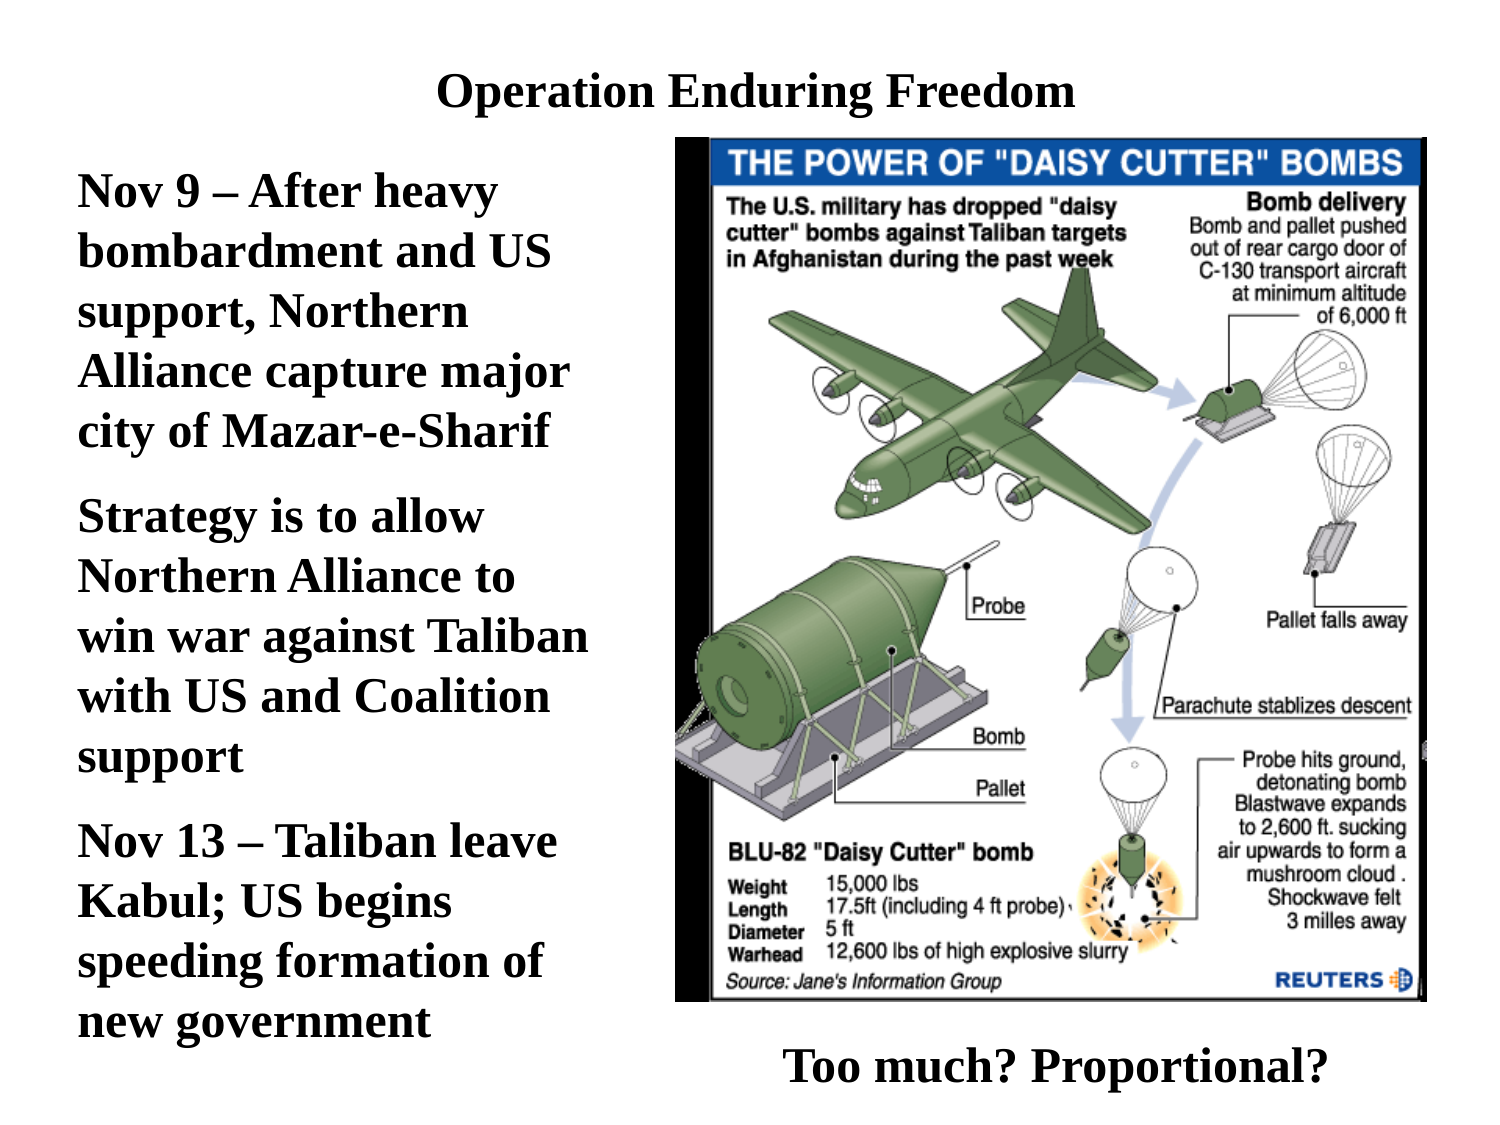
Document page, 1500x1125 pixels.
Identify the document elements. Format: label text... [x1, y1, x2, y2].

text_box Nov 9 – After heavy bombardment and US support, Northern Alliance capture major city of Mazar-e-Sharif Strategy is to allow Northern Alliance to win war against Taliban with US and Coalition support Nov 13 – Taliban leave Kabul; US begins speeding formation of new government [62, 149, 613, 1055]
text_box Operation Enduring Freedom [187, 49, 1325, 125]
picture [674, 137, 1427, 1002]
text_box Too much? Proportional? [674, 1024, 1438, 1100]
